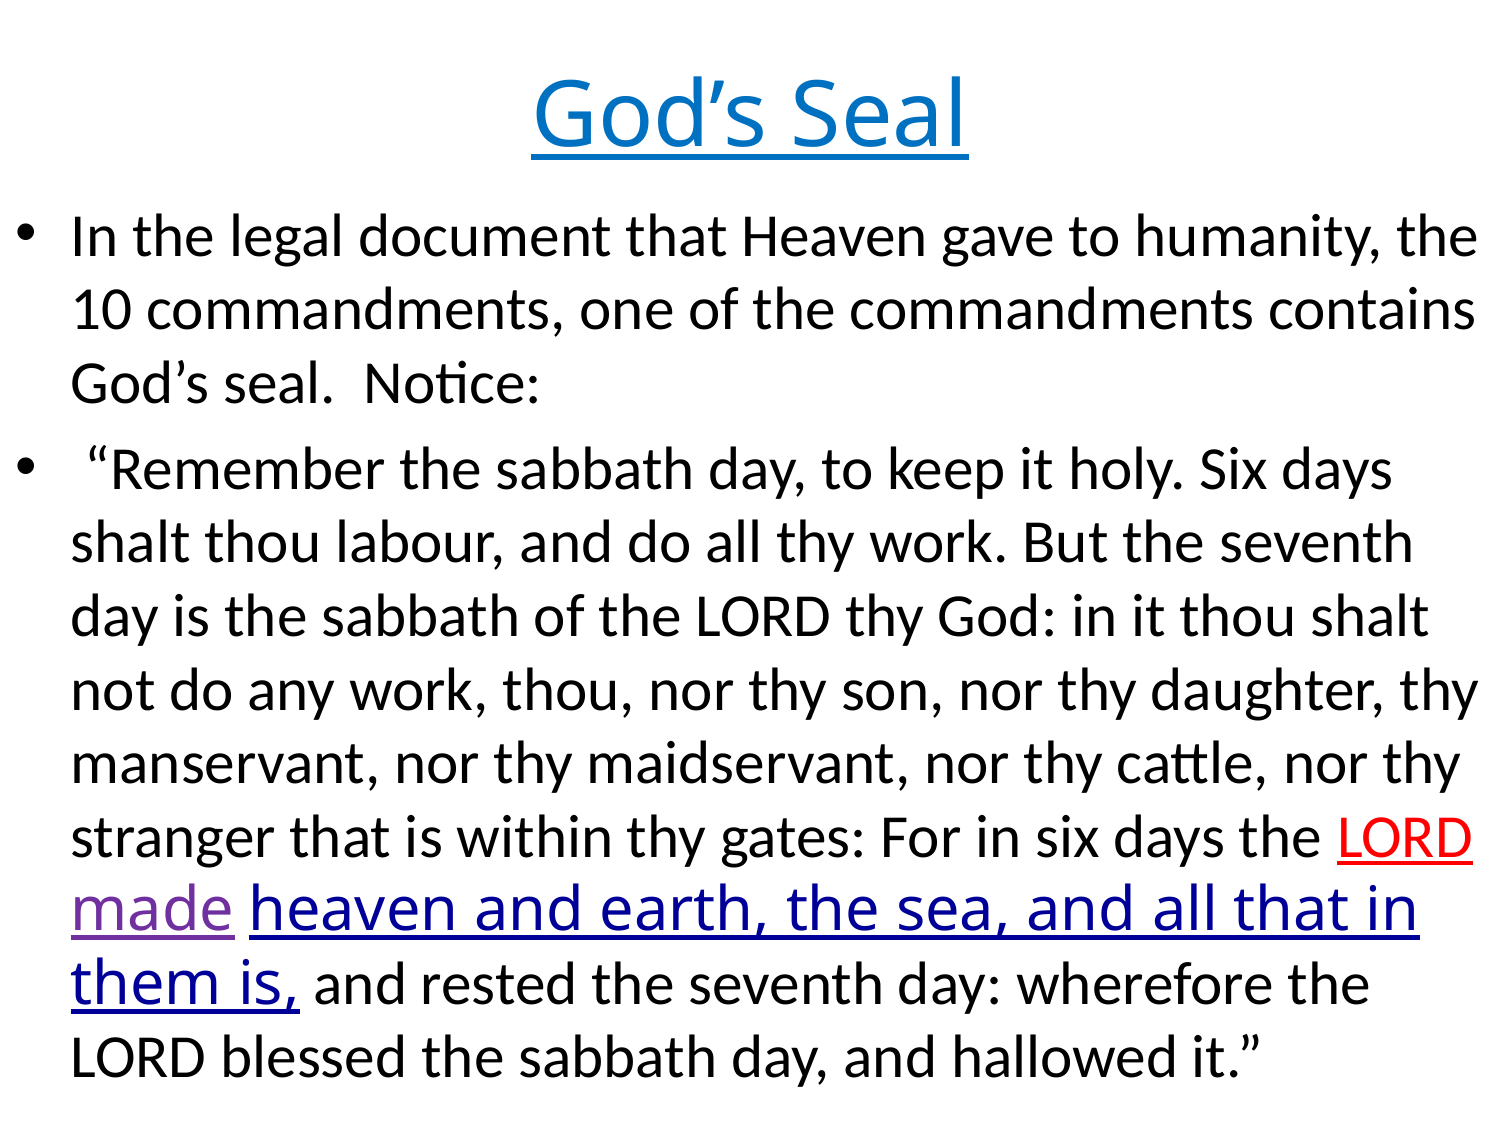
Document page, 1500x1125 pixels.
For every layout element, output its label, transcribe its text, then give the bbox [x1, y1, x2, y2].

title God’s Seal [75, 45, 1425, 175]
list In the legal document that Heaven gave to humanity, the 10 commandments, one of the commandments contains God’s seal. Notice: “Remember the sabbath day, to keep it holy. Six days shalt thou labour, and do all thy work. But the seventh day is the sabbath of the LORD thy God: in it thou shalt not do any work, thou, nor thy son, nor thy daughter, thy manservant, nor thy maidservant, nor thy cattle, nor thy stranger that is within thy gates: For in six days the LORD made heaven and earth, the sea, and all that in them is, and rested the seventh day: wherefore the LORD blessed the sabbath day, and hallowed it.” [0, 187, 1500, 1125]
